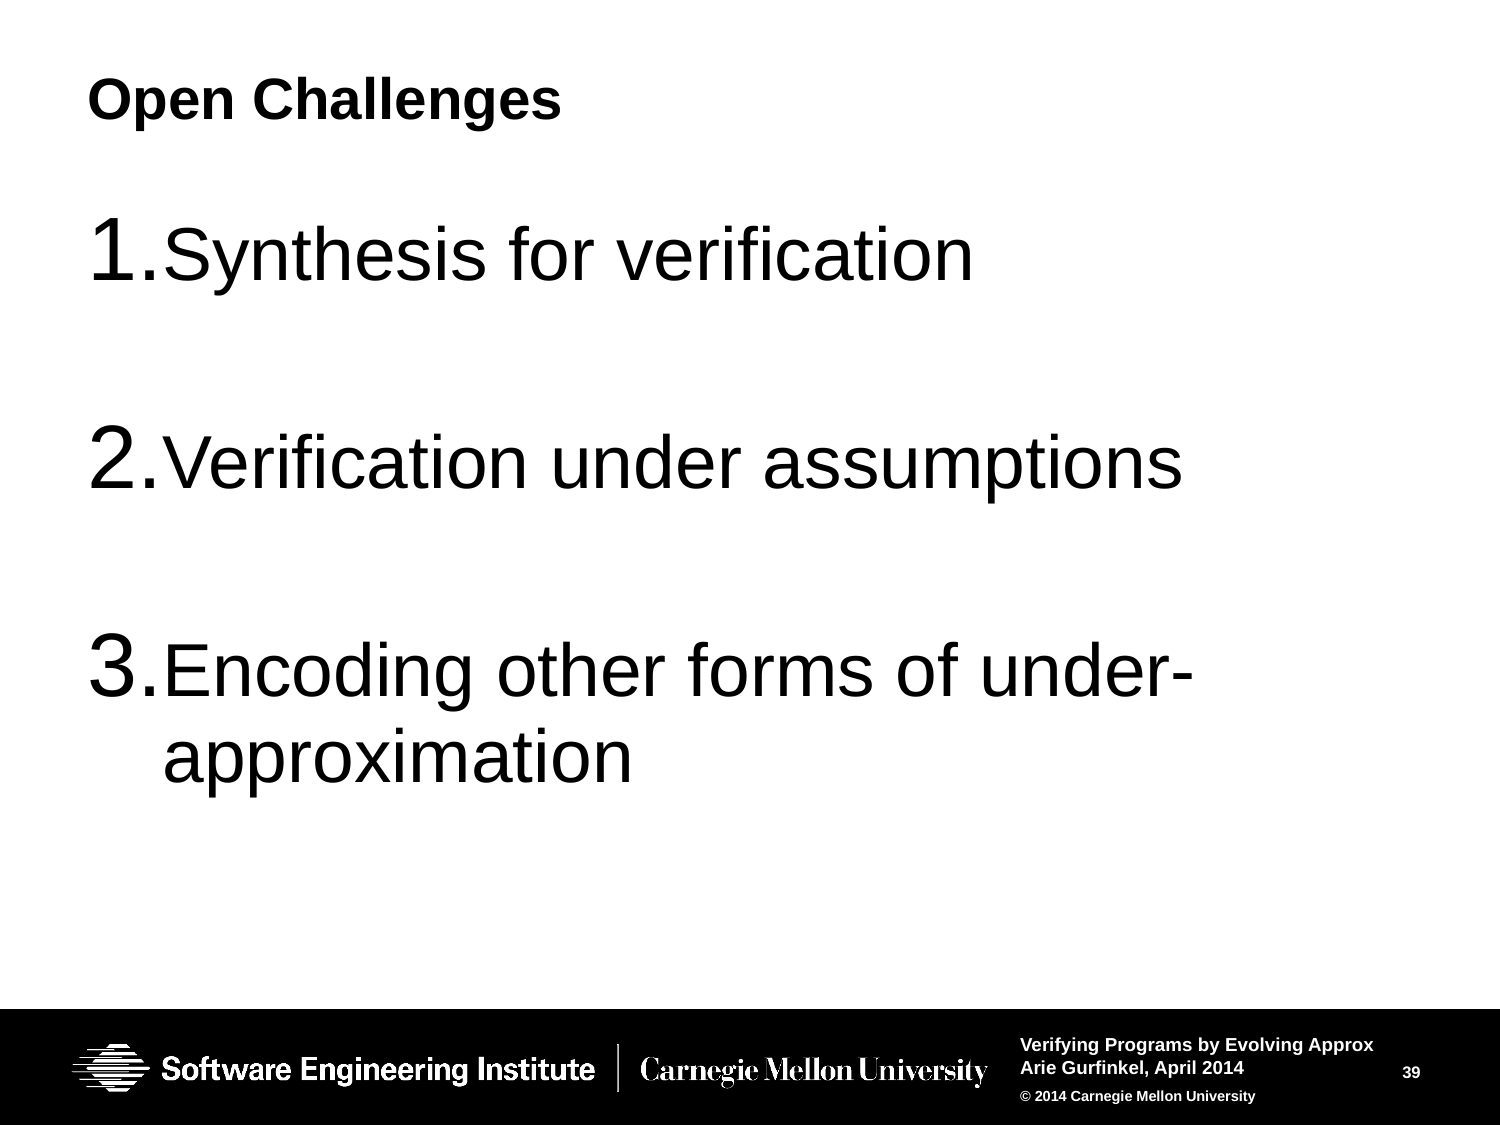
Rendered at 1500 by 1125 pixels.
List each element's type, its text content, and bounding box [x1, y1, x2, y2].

list Synthesis for verification Verification under assumptions Encoding other forms of under-approximation [87, 212, 1426, 1001]
picture [71, 1044, 988, 1092]
title Open Challenges [87, 69, 1426, 135]
